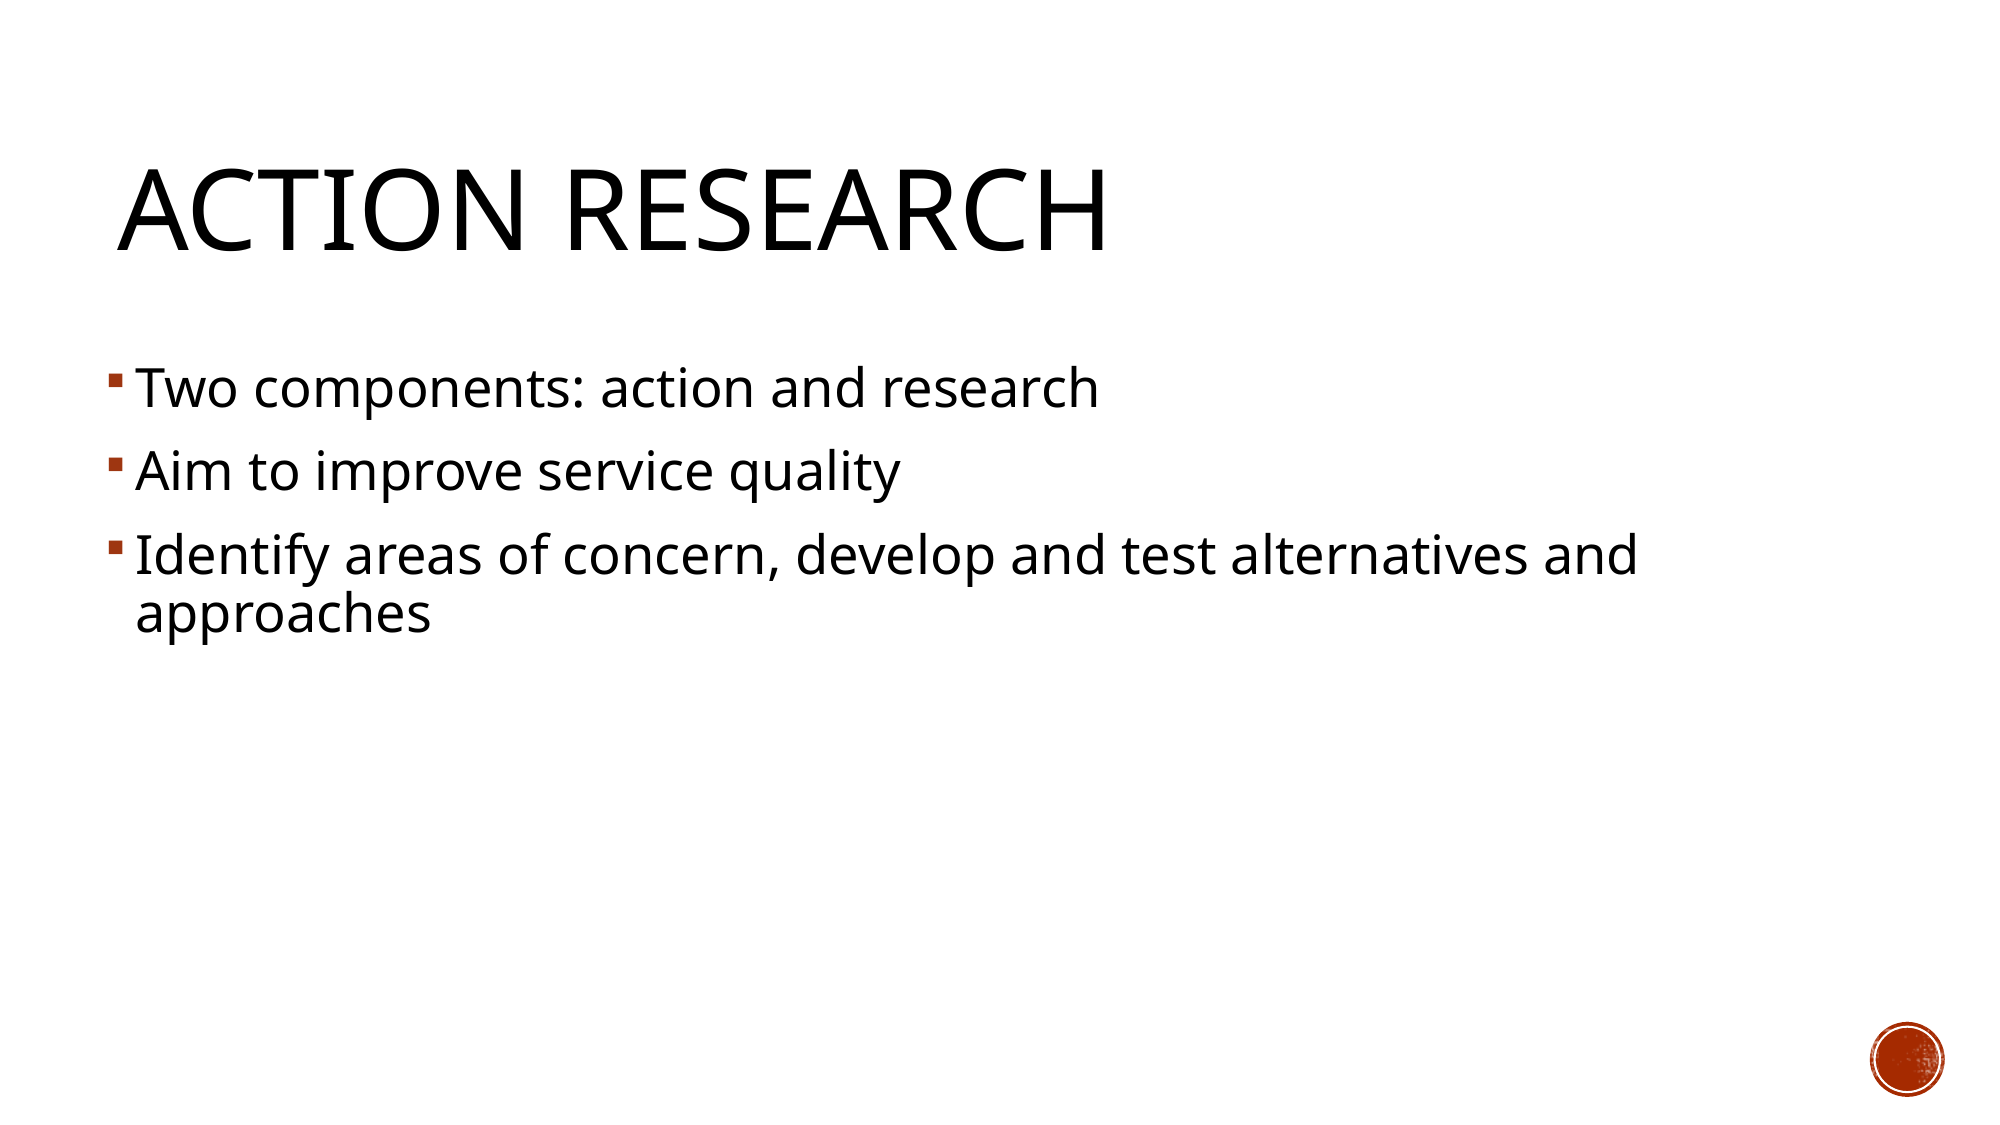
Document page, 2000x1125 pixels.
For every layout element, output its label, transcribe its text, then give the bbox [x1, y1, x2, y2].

list Two components: action and research Aim to improve service quality Identify areas of concern, develop and test alternatives and approaches [90, 353, 1957, 978]
title Action research [101, 101, 1752, 327]
